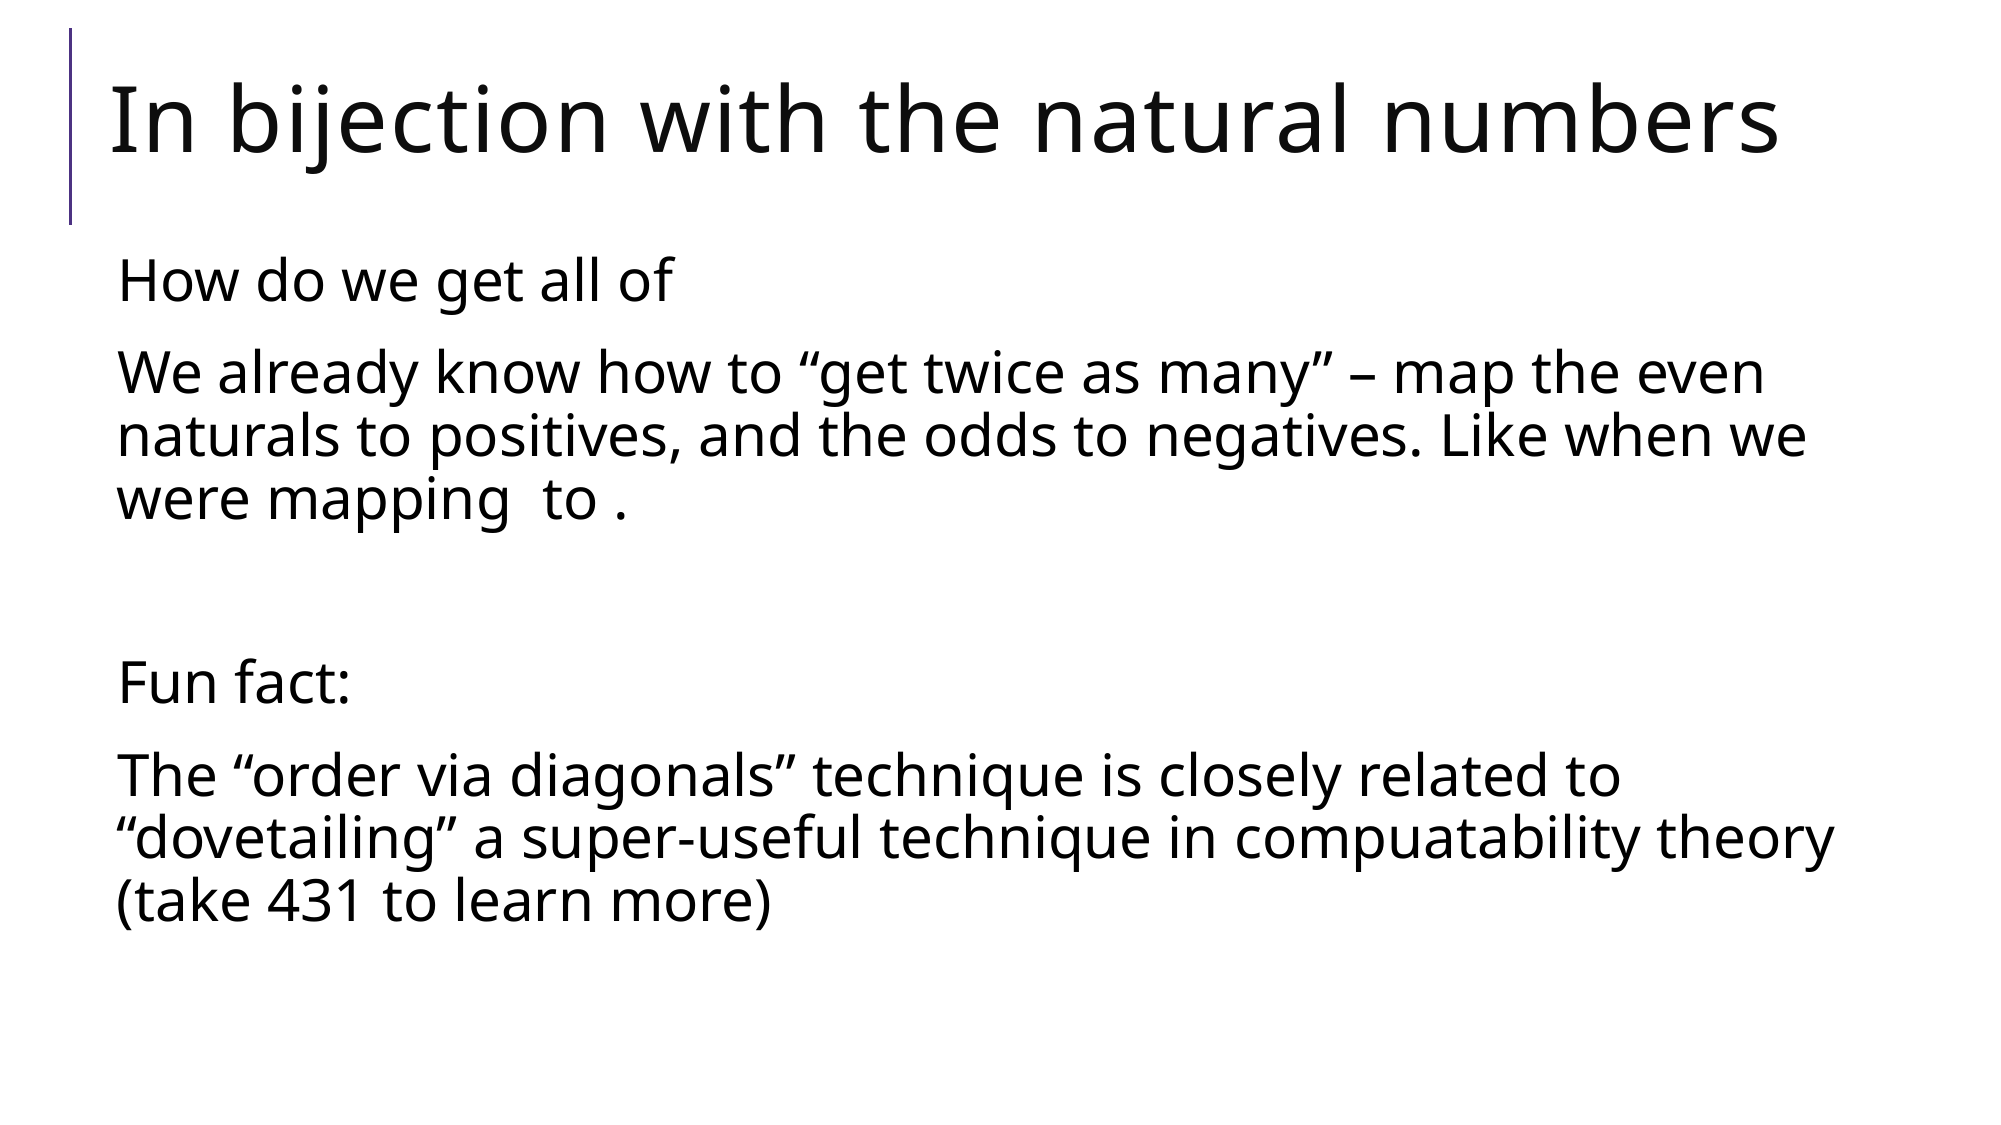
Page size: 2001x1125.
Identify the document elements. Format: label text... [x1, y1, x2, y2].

title In bijection with the natural numbers [94, 43, 1930, 210]
